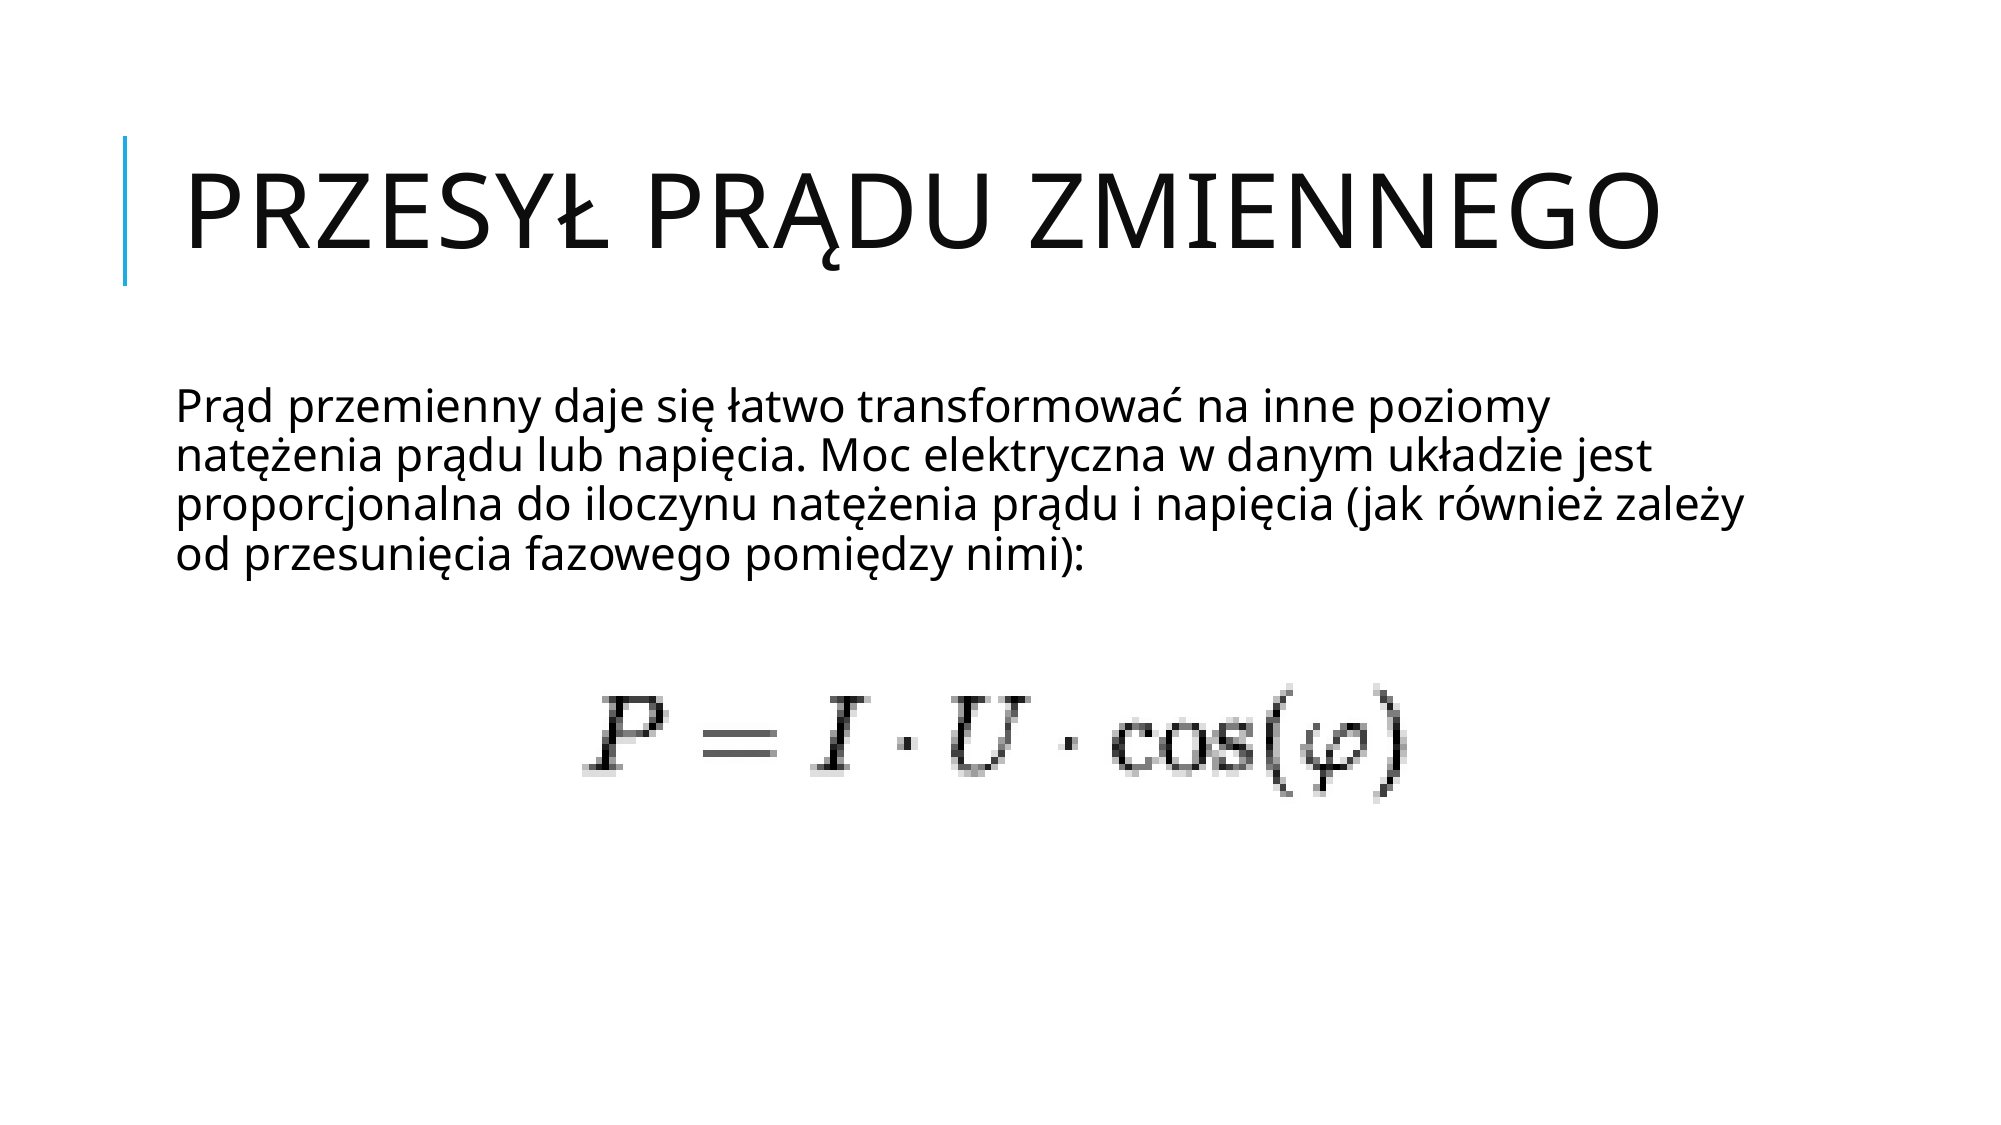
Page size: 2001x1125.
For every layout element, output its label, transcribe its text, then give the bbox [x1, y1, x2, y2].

text_box [975, 537, 1025, 588]
list Prąd przemienny daje się łatwo transformować na inne poziomy natężenia prądu lub napięcia. Moc elektryczna w danym układzie jest proporcjonalna do iloczynu natężenia prądu i napięcia (jak również zależy od przesunięcia fazowego pomiędzy nimi): [168, 375, 1763, 1035]
title Przesył prądu zmiennego [168, 96, 1763, 342]
picture [489, 669, 1461, 845]
